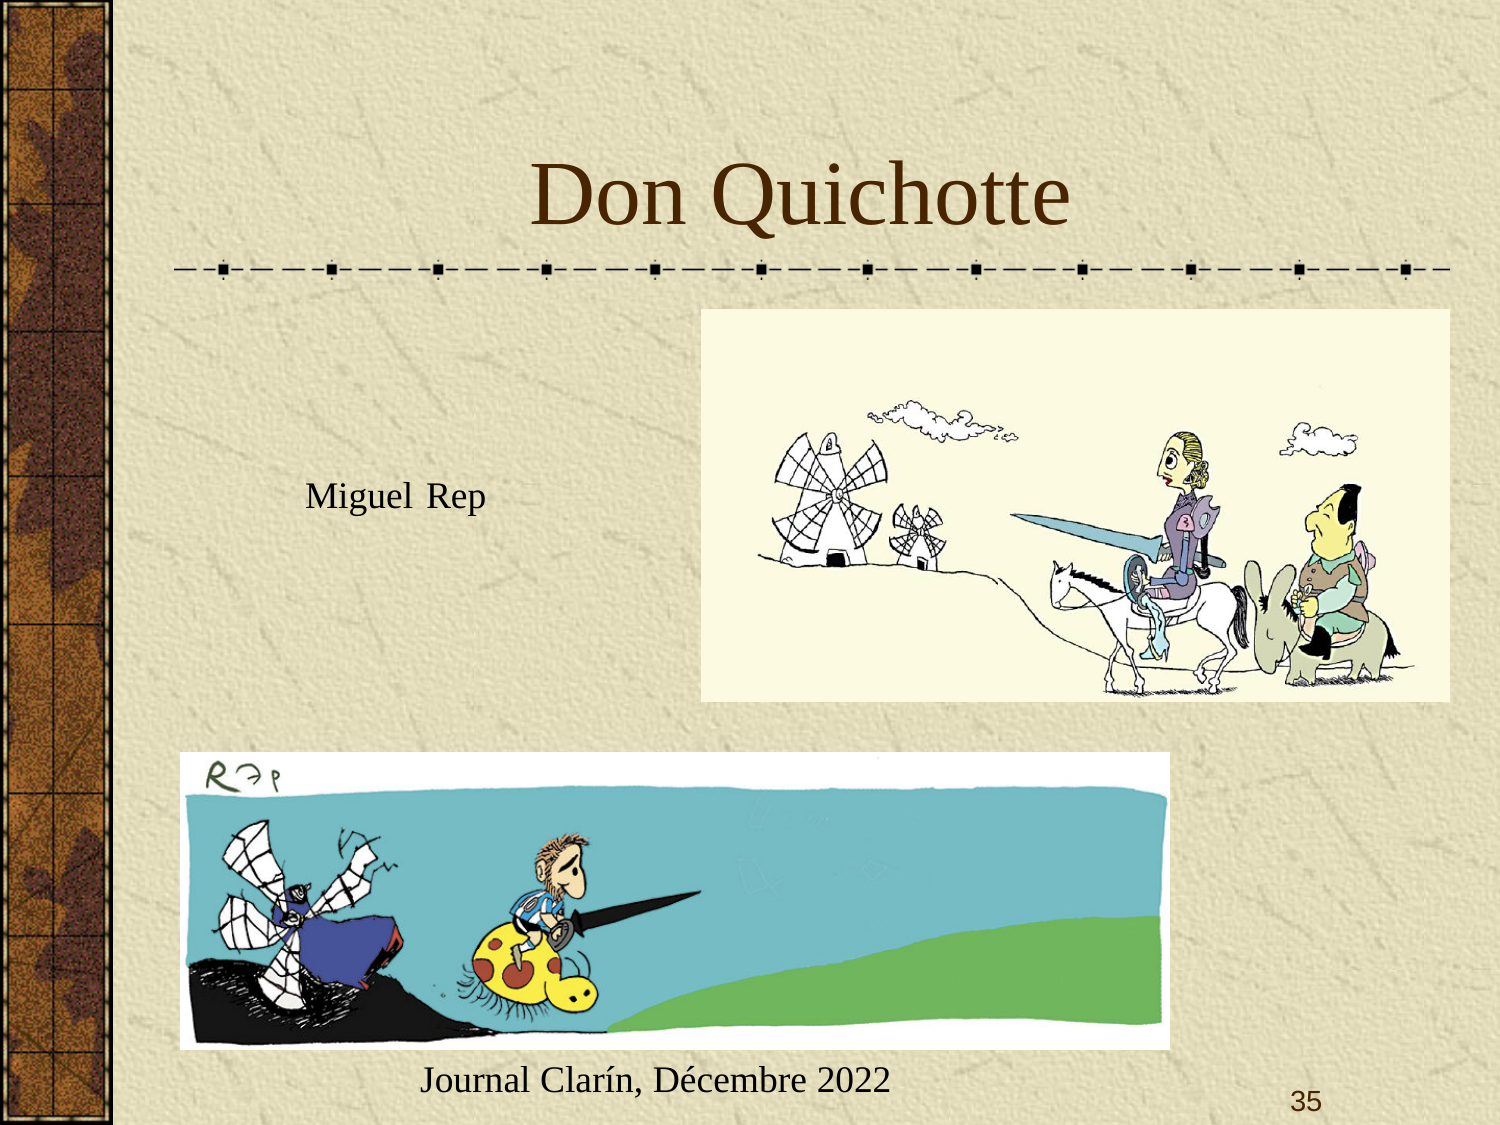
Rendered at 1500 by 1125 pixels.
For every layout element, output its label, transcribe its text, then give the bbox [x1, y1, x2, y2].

title Don Quichotte [174, 62, 1450, 250]
text_box Miguel Rep [290, 450, 502, 526]
text_box Journal Clarín, Décembre 2022 [405, 1059, 1156, 1108]
slide_number 35 [1149, 1050, 1463, 1125]
picture [0, 0, 1500, 1125]
